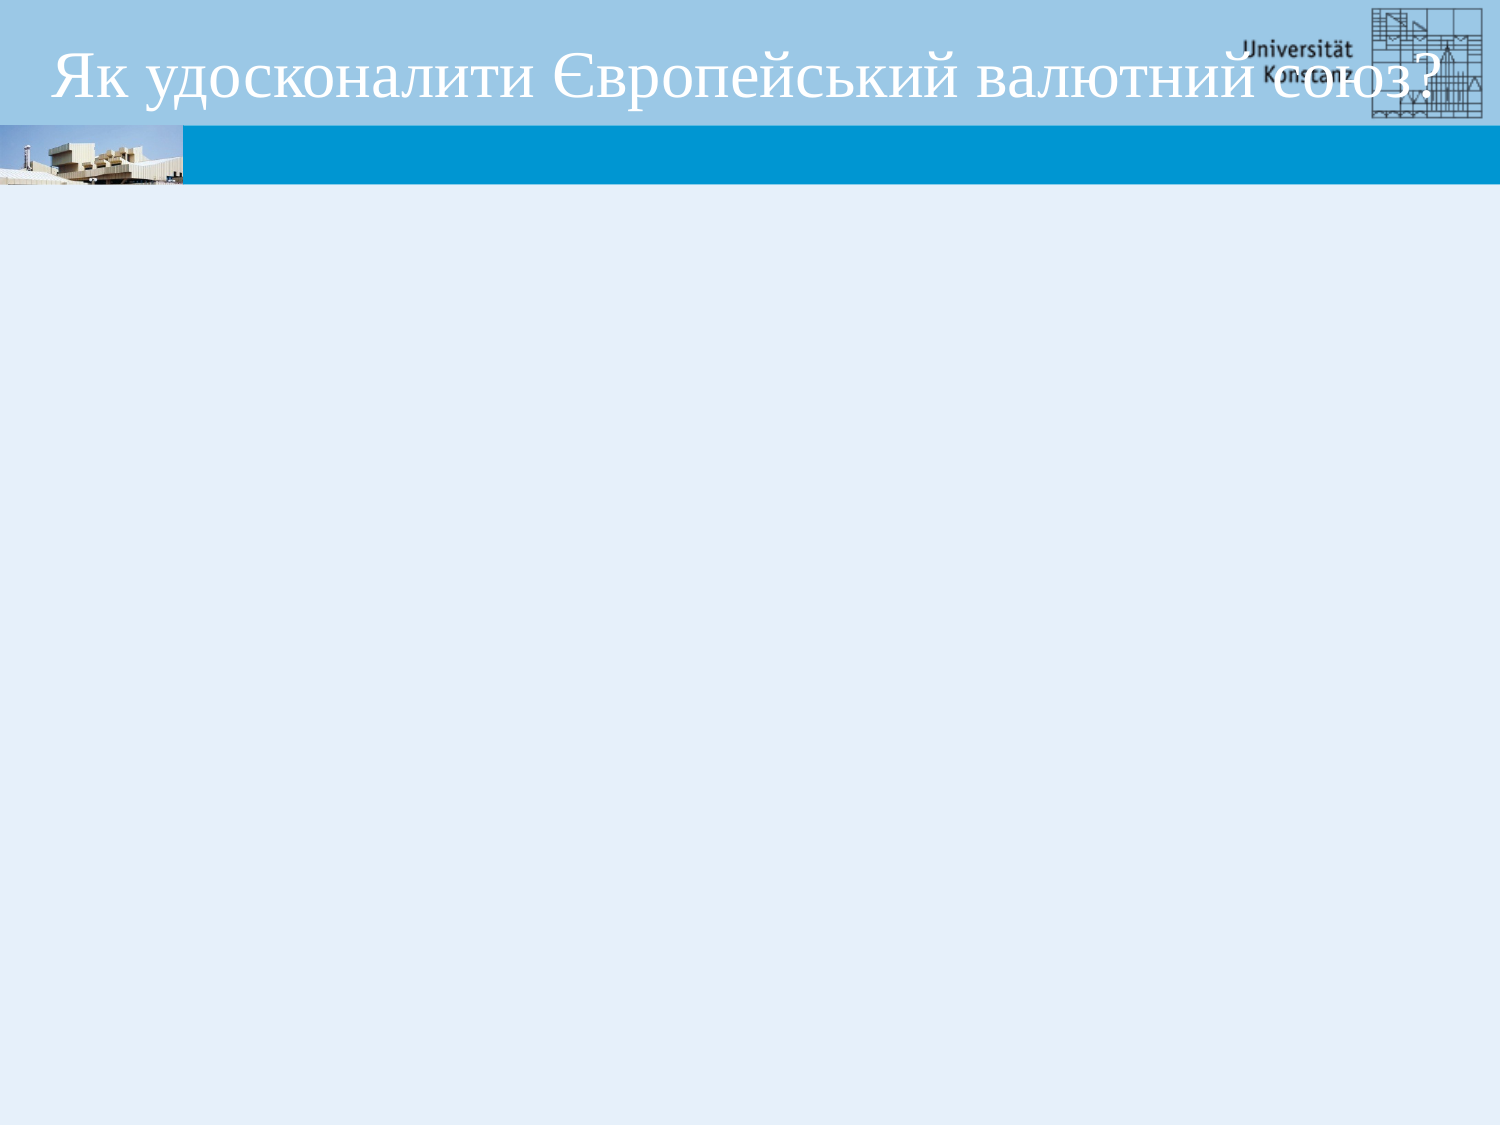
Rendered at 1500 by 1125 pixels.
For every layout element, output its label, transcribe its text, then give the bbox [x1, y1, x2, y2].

text_box Як удосконалити Європейський валютний союз? [35, 23, 1461, 176]
picture [0, 0, 1500, 184]
